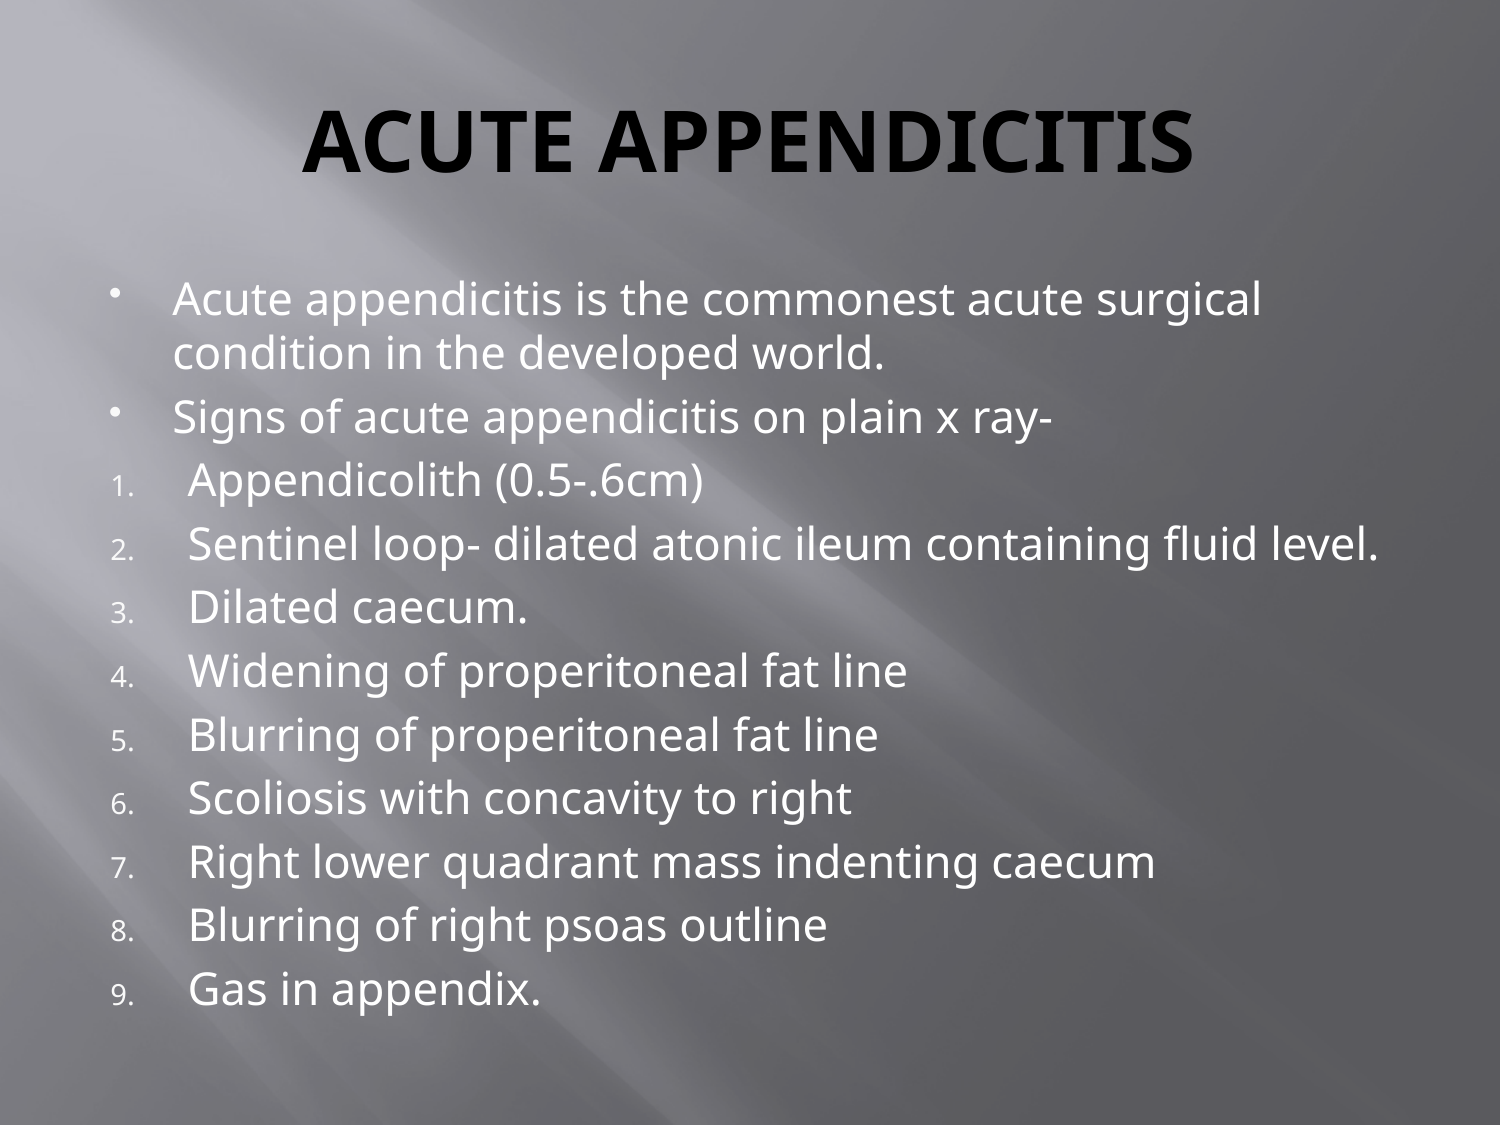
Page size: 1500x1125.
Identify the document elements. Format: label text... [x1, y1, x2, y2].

title ACUTE APPENDICITIS [75, 45, 1425, 233]
list Acute appendicitis is the commonest acute surgical condition in the developed world. Signs of acute appendicitis on plain x ray- Appendicolith (0.5-.6cm) Sentinel loop- dilated atonic ileum containing fluid level. Dilated caecum. Widening of properitoneal fat line Blurring of properitoneal fat line Scoliosis with concavity to right Right lower quadrant mass indenting caecum Blurring of right psoas outline Gas in appendix. [75, 262, 1425, 1035]
